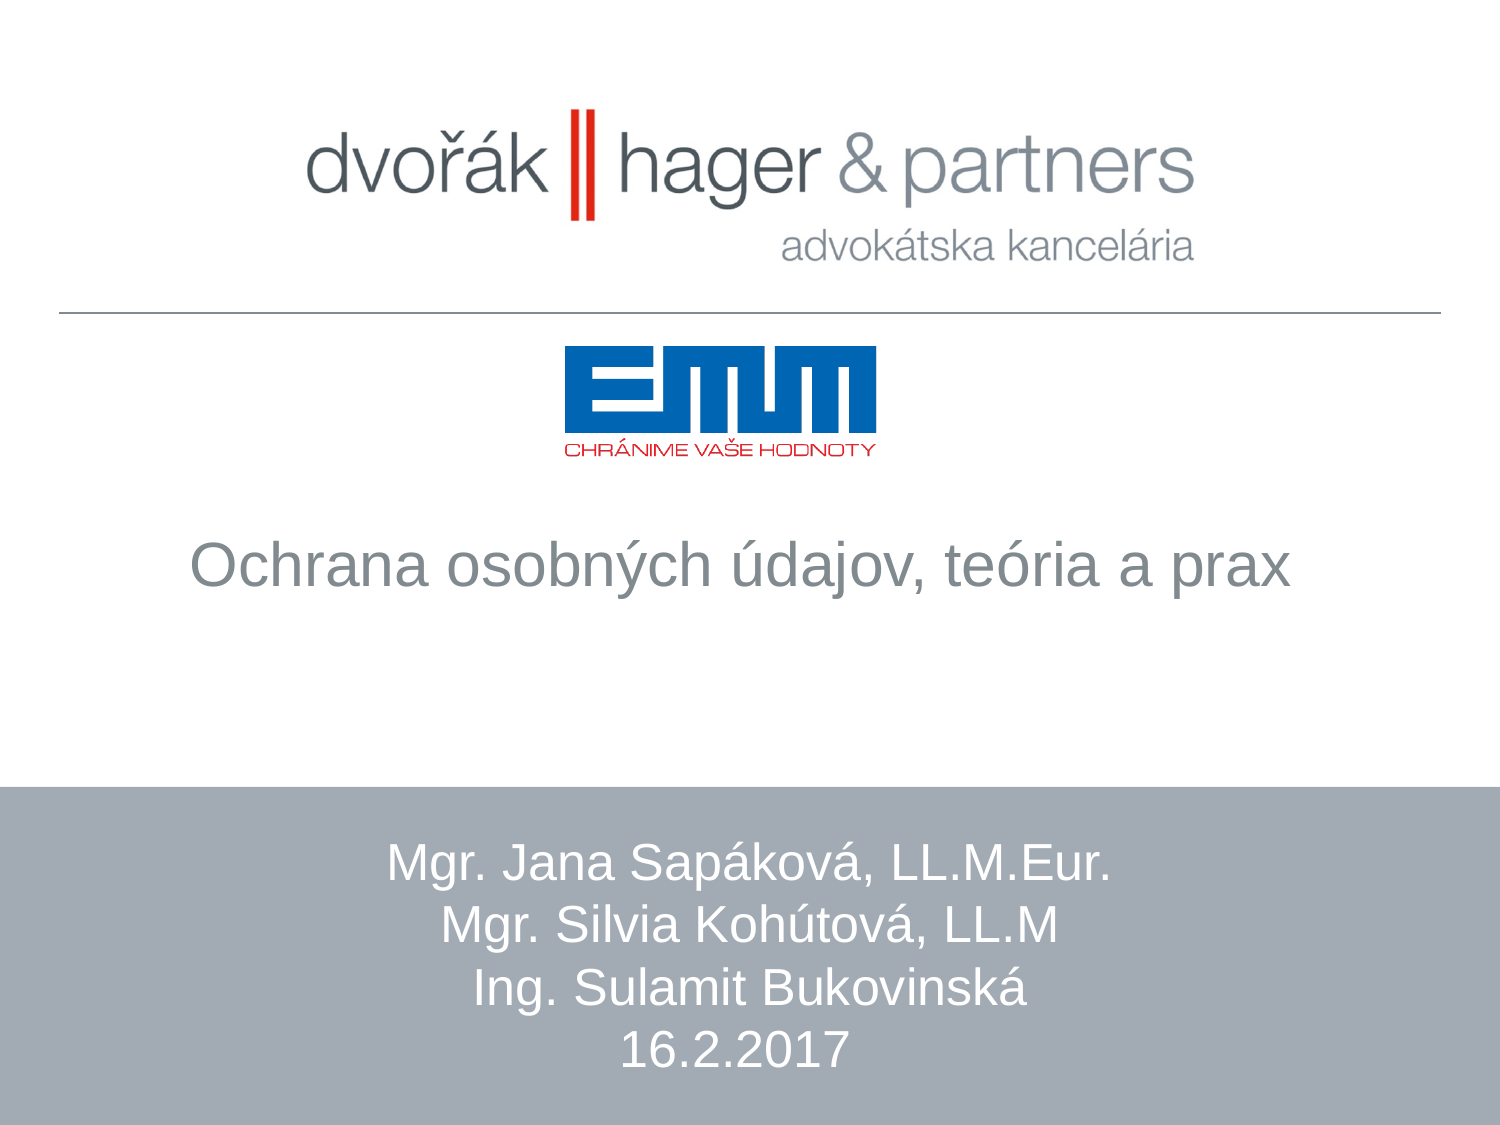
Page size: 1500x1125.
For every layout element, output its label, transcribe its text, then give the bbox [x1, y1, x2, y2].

picture [277, 106, 1223, 264]
title Ochrana osobných údajov, teória a prax [58, 472, 1442, 650]
picture [548, 329, 892, 473]
subtitle Mgr. Jana Sapáková, LL.M.Eur. Mgr. Silvia Kohútová, LL.M Ing. Sulamit Bukovinská 16.2.2017 [0, 786, 1500, 1125]
